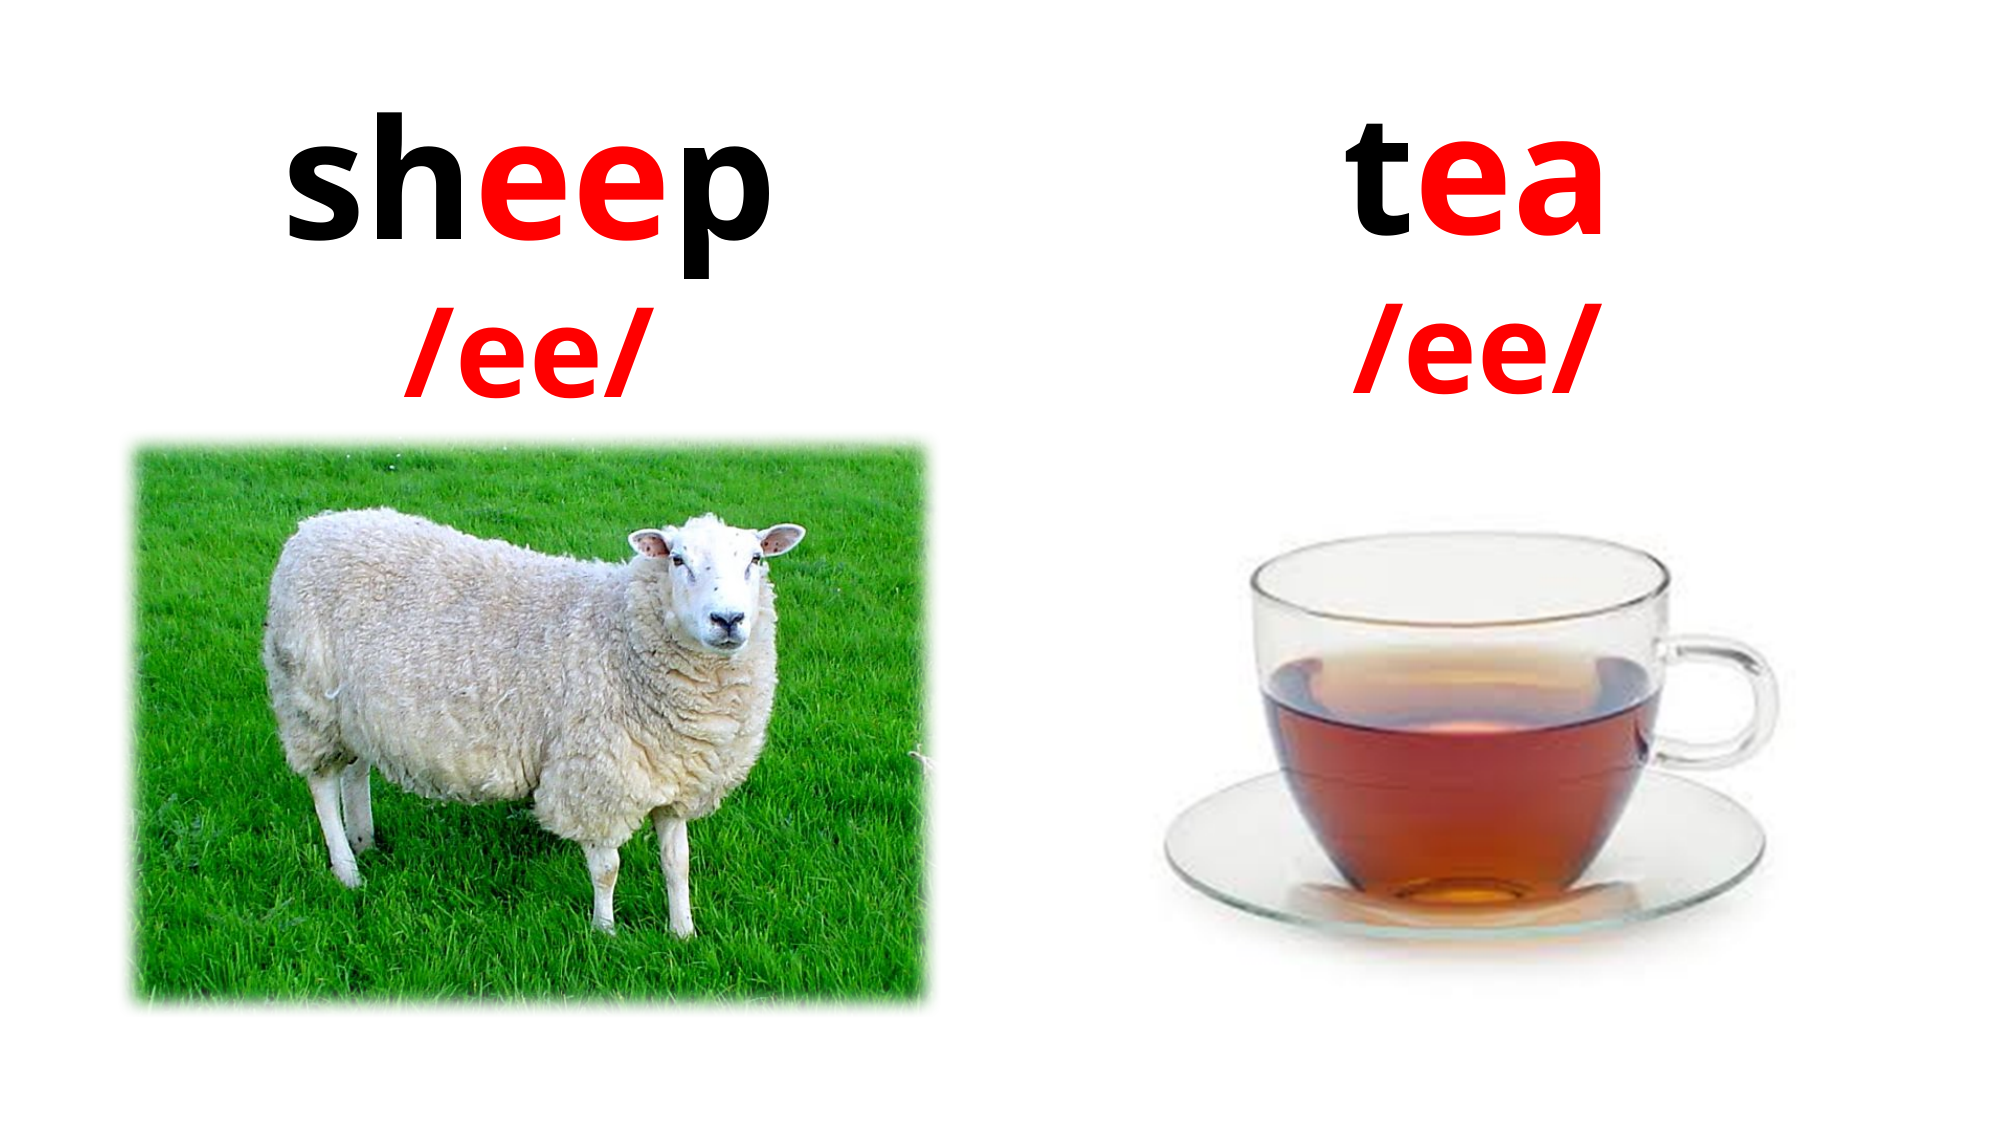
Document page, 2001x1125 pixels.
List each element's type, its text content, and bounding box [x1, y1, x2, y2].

text_box sheep /ee/ [159, 65, 899, 429]
text_box tea /ee/ [1108, 61, 1848, 426]
picture [116, 429, 942, 1018]
picture [1108, 491, 1798, 1018]
